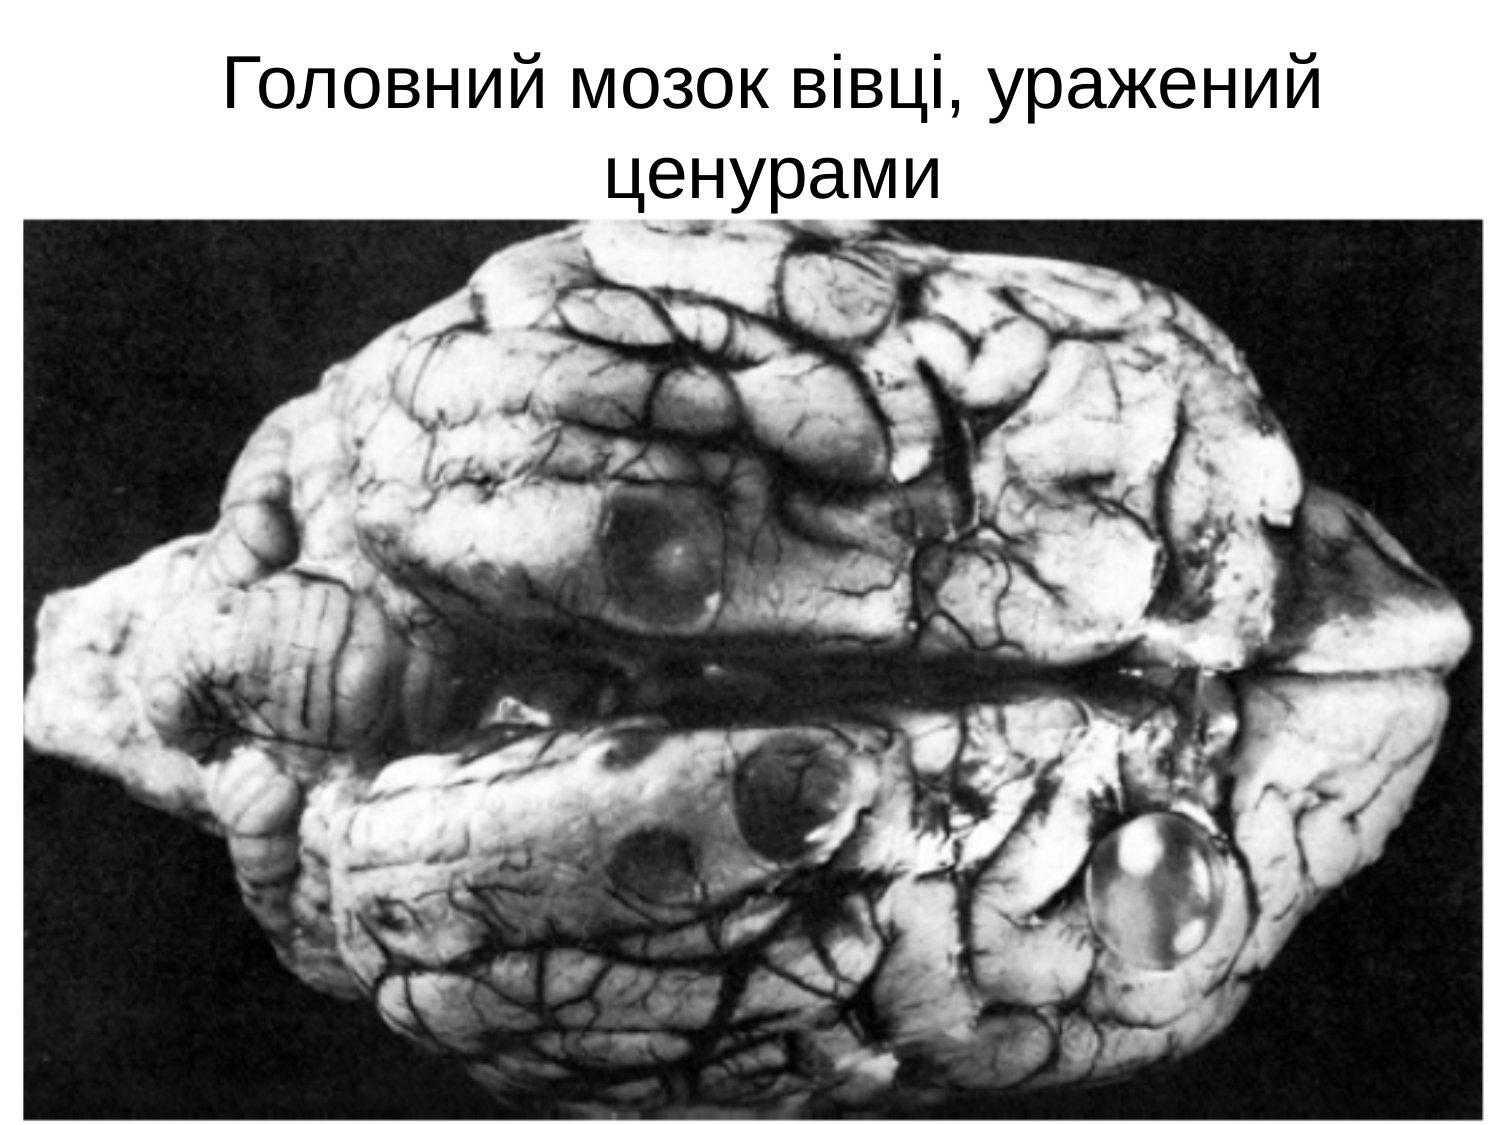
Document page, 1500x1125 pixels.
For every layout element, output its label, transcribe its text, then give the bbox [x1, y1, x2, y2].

picture [23, 206, 1489, 1125]
text_box Головний мозок вівці, уражений ценурами [46, 25, 1500, 221]
